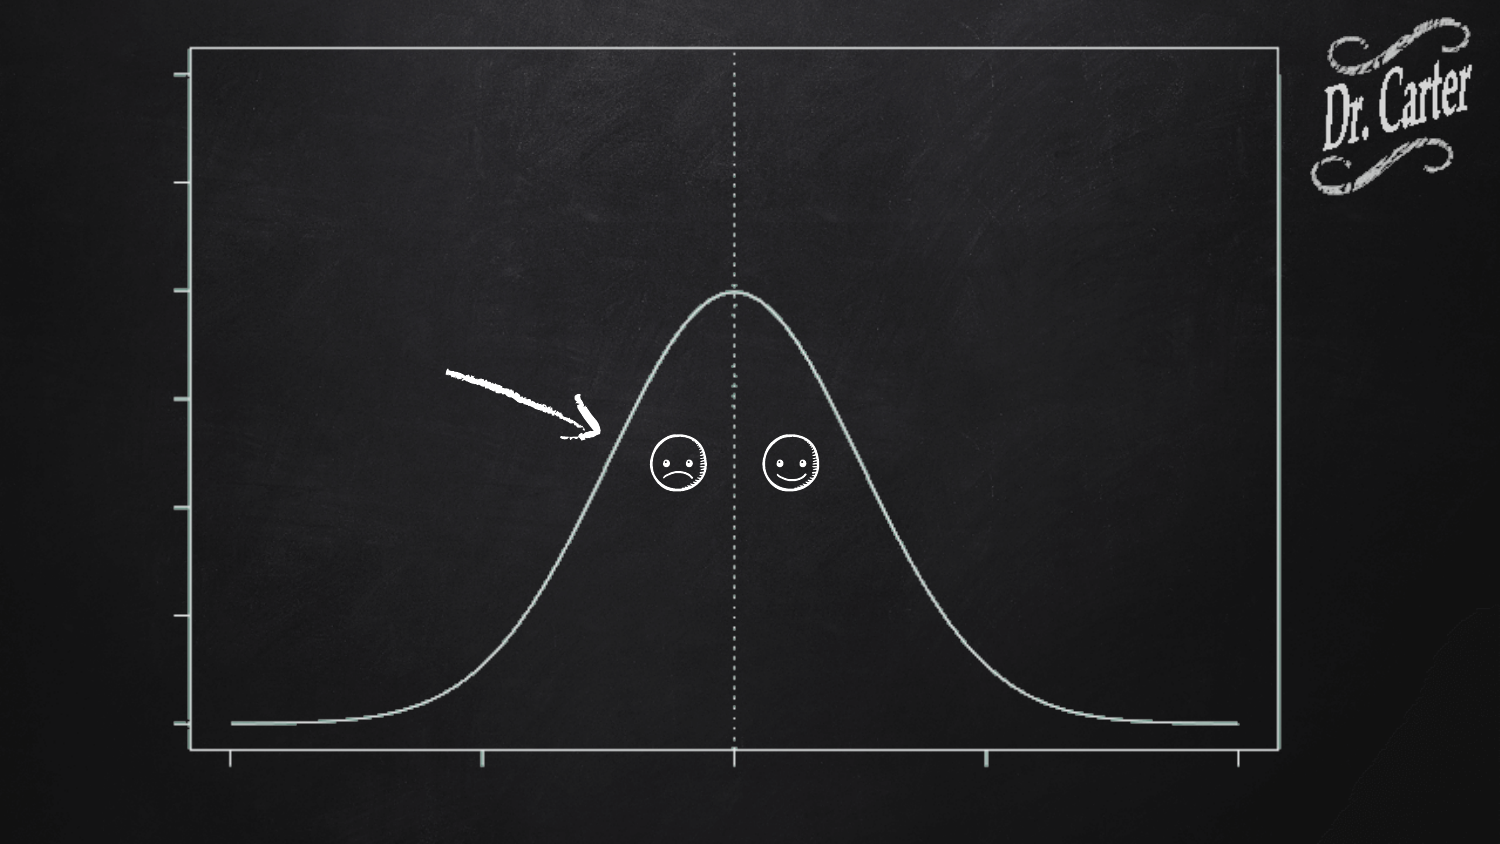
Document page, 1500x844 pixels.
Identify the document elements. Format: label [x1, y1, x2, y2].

text_box [443, 371, 610, 420]
picture [0, 0, 1500, 844]
